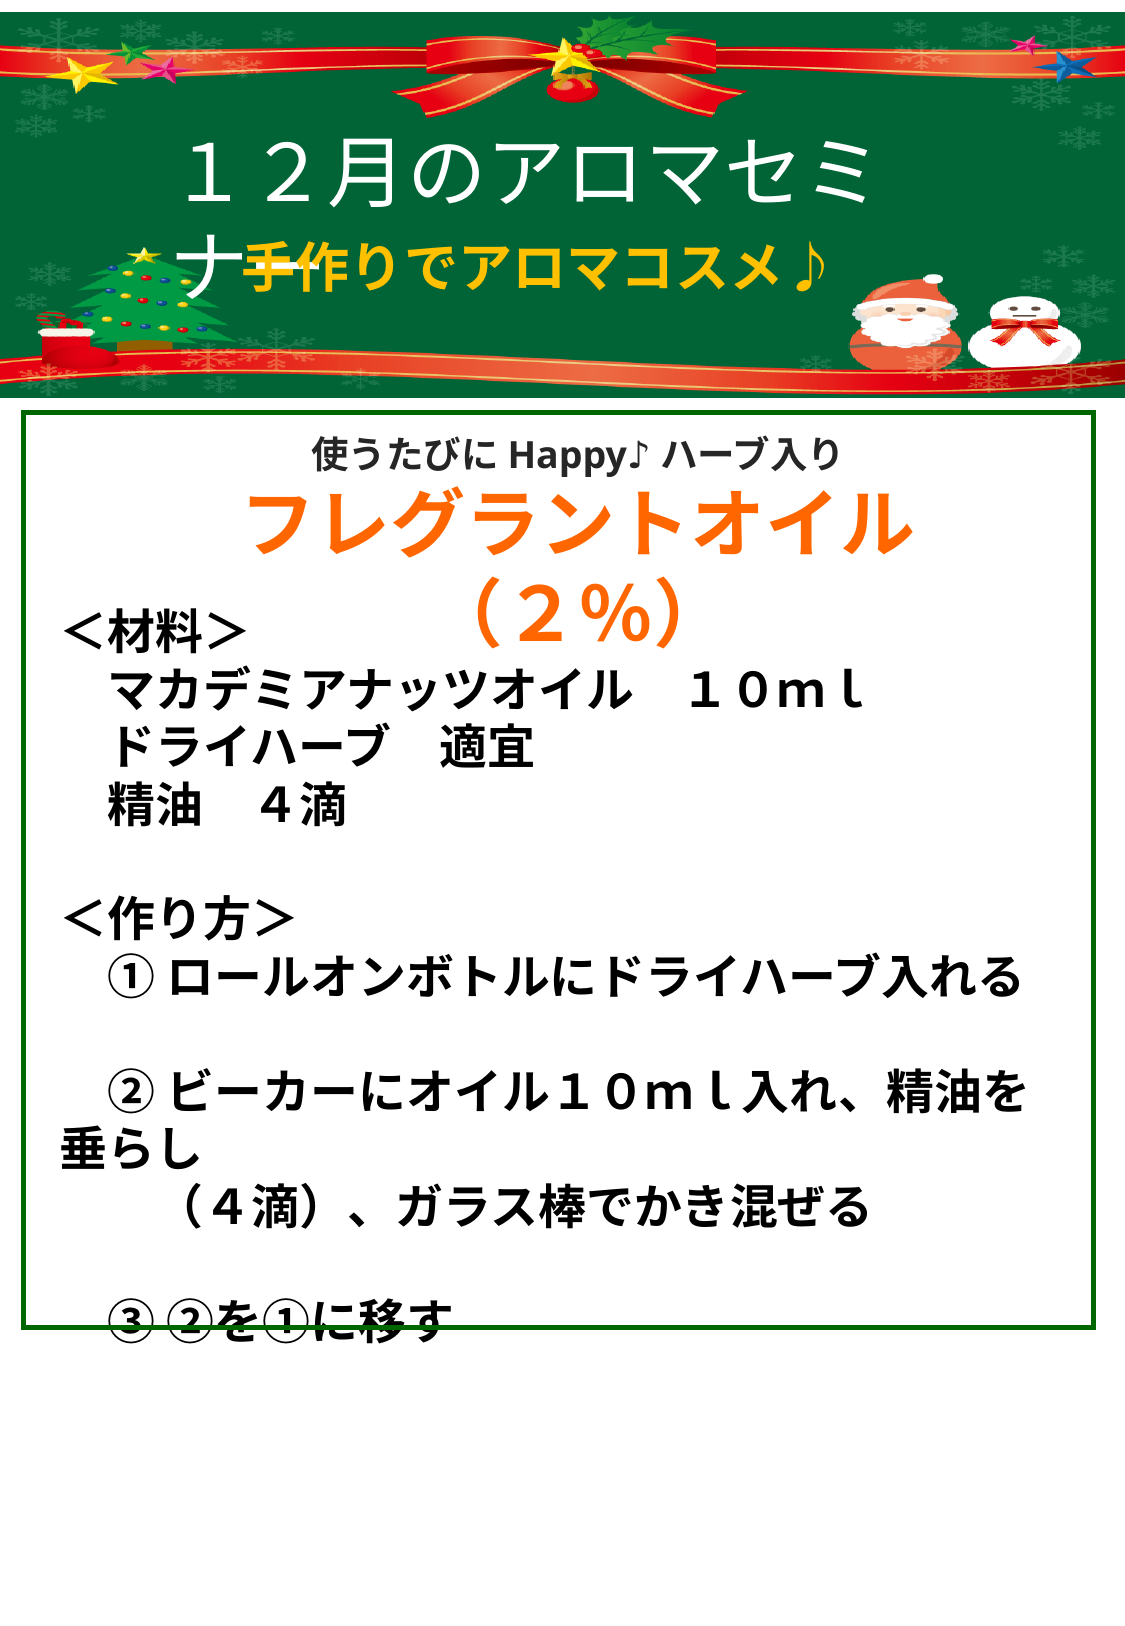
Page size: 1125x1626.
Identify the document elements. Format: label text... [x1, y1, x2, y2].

picture [0, 12, 1125, 398]
text_box [22, 412, 1094, 1328]
text_box ＜材料＞ マカデミアナッツオイル １０ｍｌ ドライハーブ 適宜 精油 ４滴 ＜作り方＞ ① ロールオンボトルにドライハーブ入れる ② ビーカーにオイル１０ｍｌ入れ、精油を垂らし （４滴）、ガラス棒でかき混ぜる ③ ②を①に移す [44, 1328, 1081, 1357]
